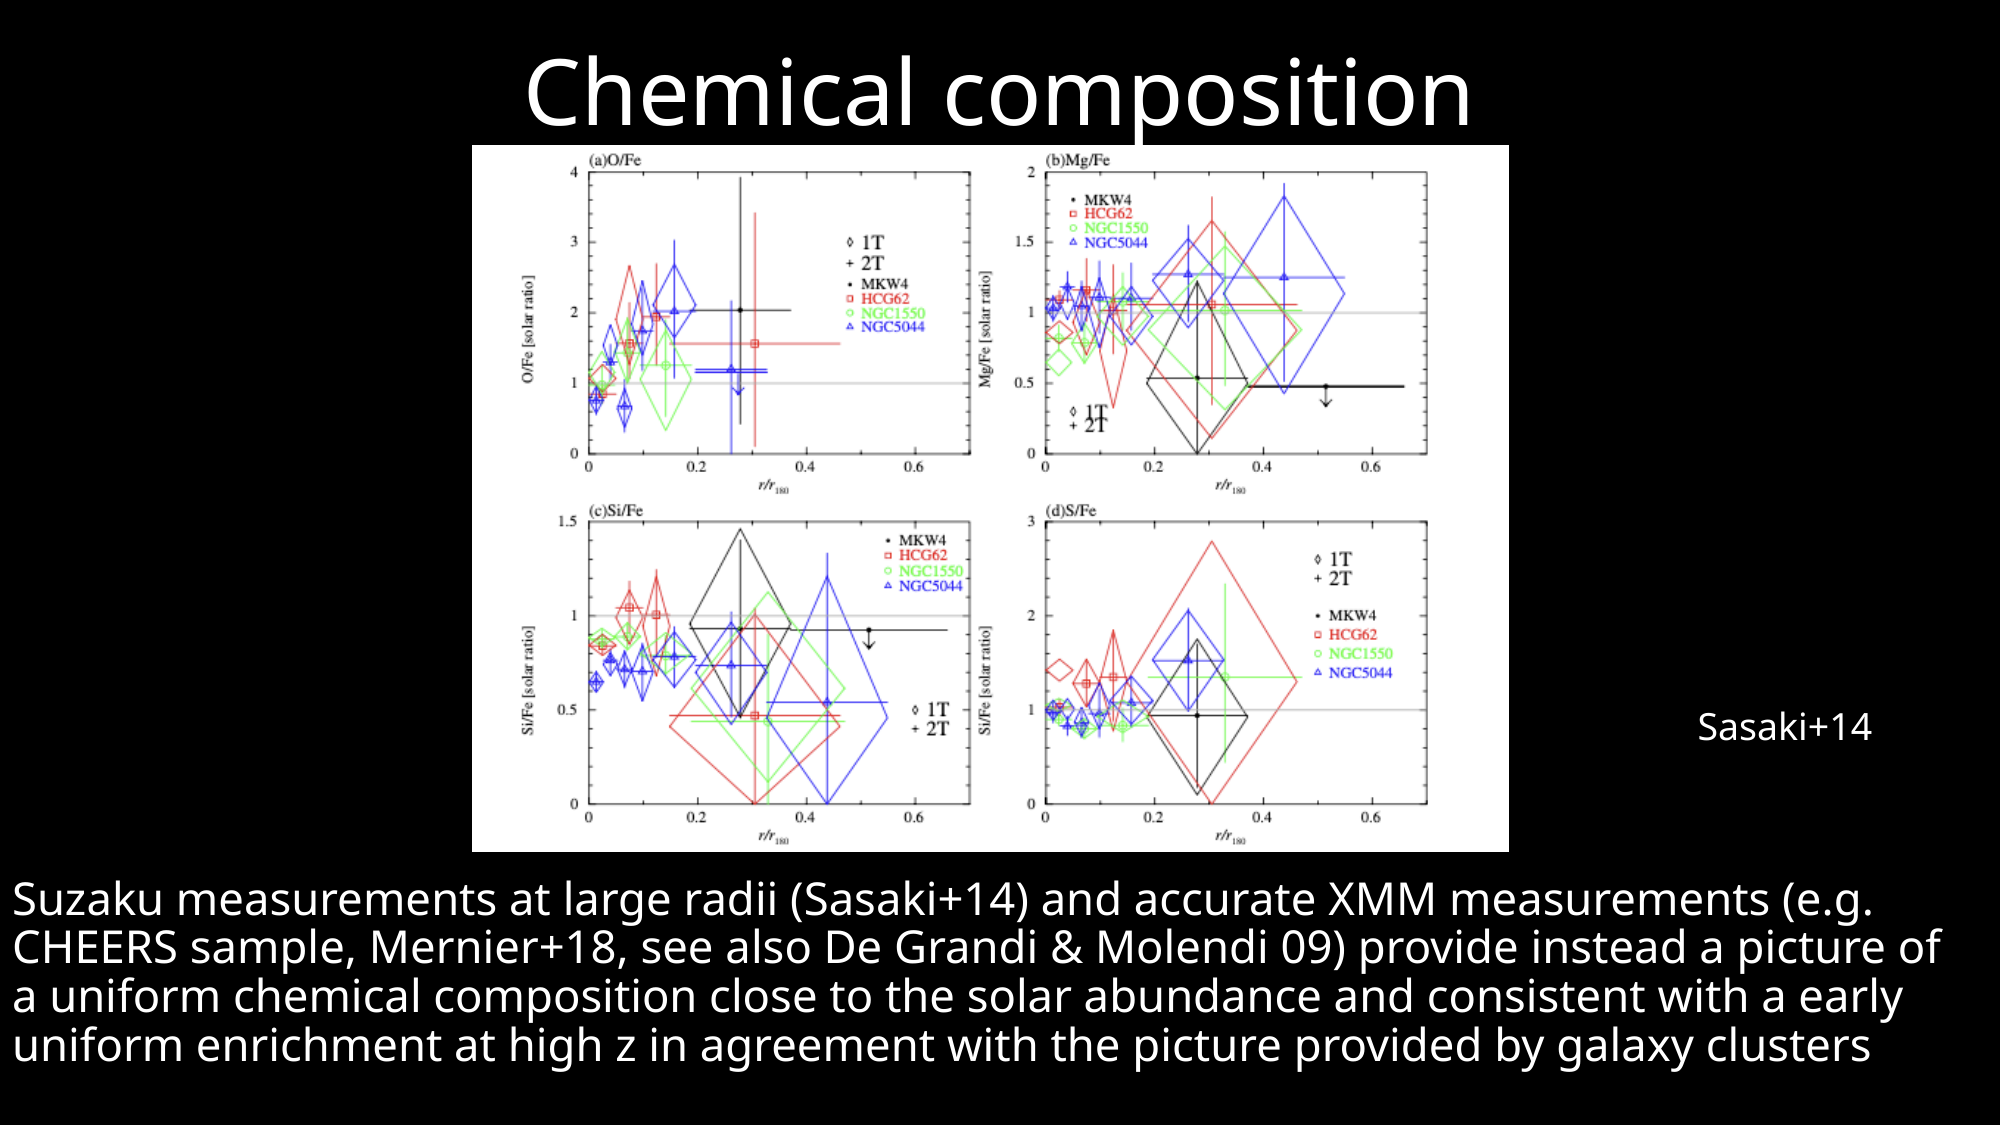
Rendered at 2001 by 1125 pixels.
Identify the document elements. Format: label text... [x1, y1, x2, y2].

text_box Sasaki+14 [1682, 695, 2000, 755]
text_box Chemical composition [137, 39, 1863, 257]
list Suzaku measurements at large radii (Sasaki+14) and accurate XMM measurements (e.g. CHEERS sample, Mernier+18, see also De Grandi & Molendi 09) provide instead a picture of a uniform chemical composition close to the solar abundance and consistent with a early uniform enrichment at high z in agreement with the picture provided by galaxy clusters [0, 868, 1982, 1125]
picture [472, 145, 1509, 852]
